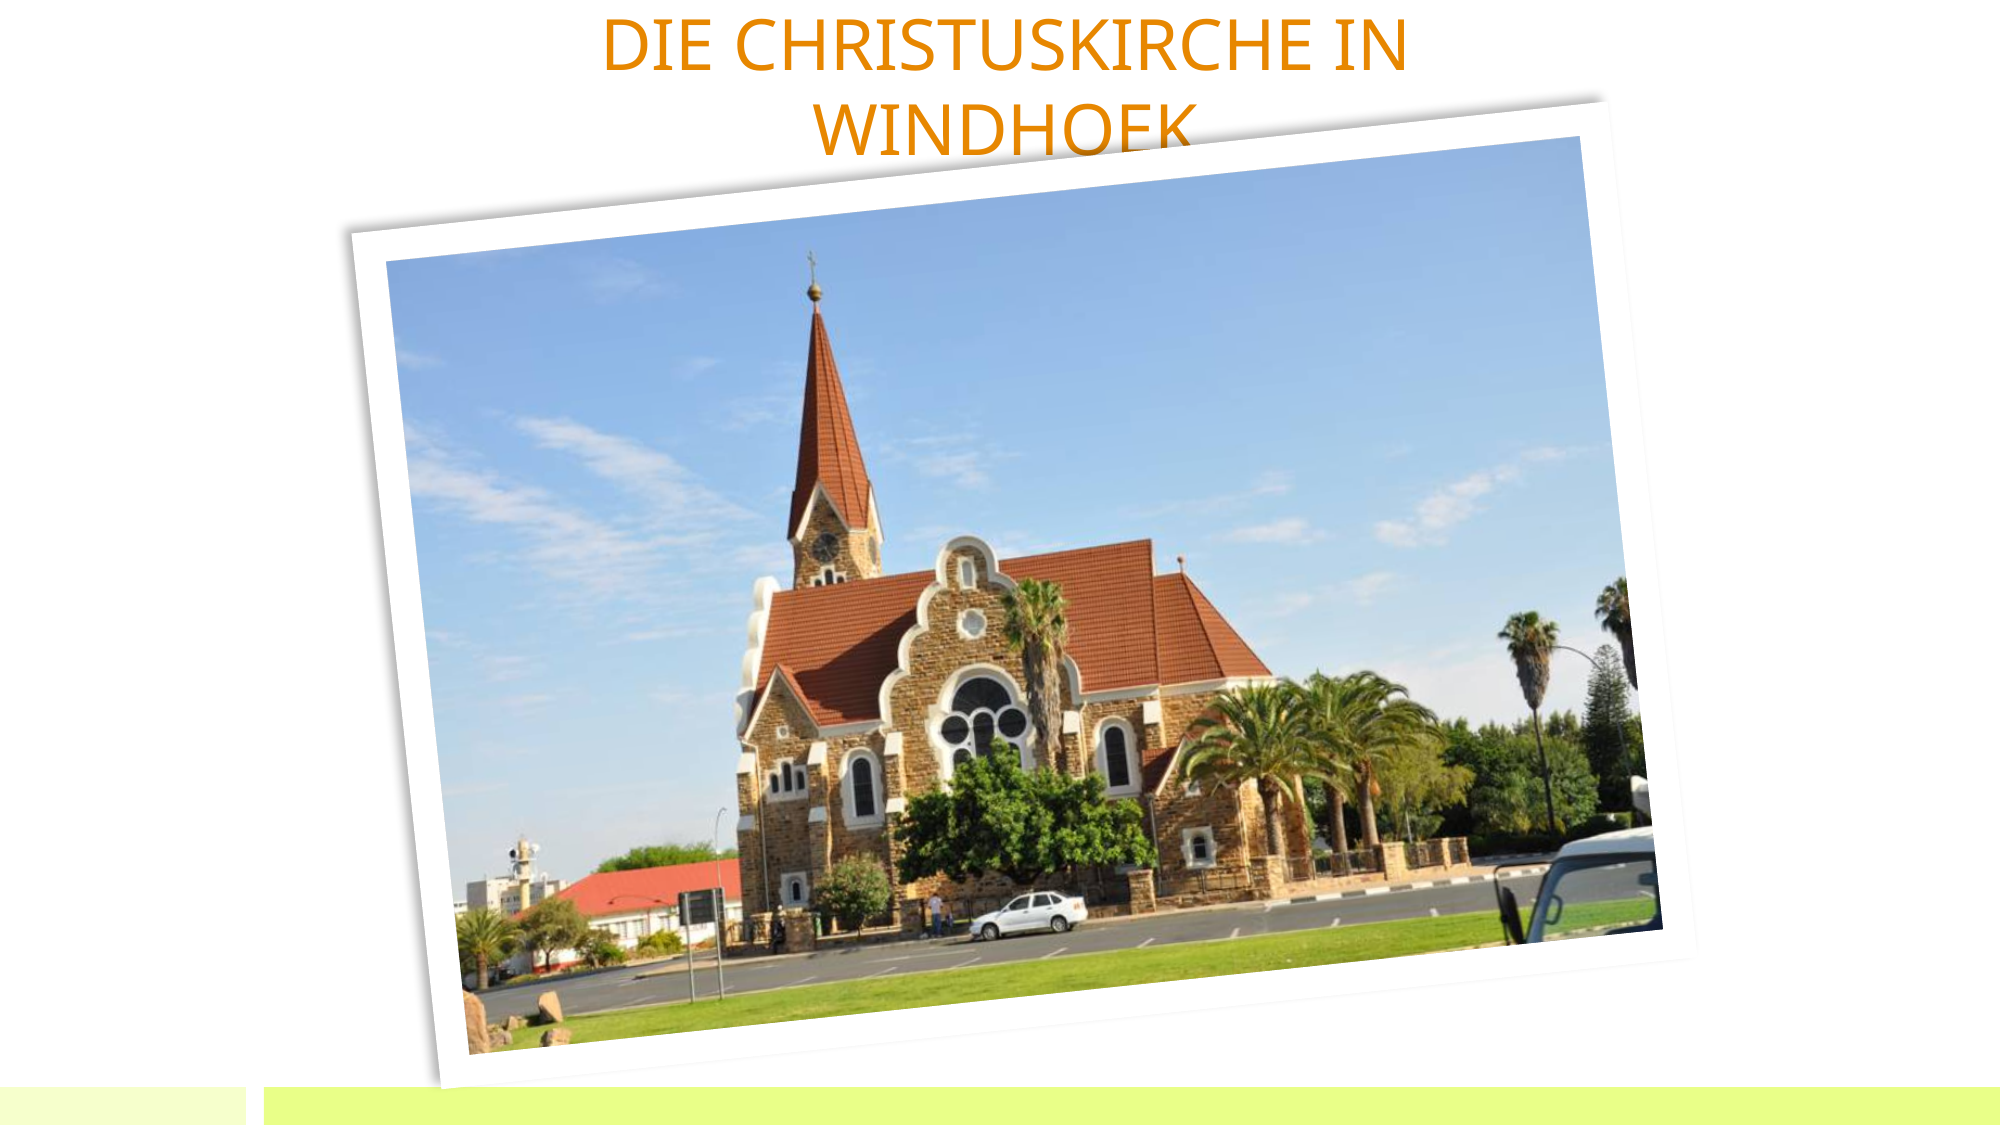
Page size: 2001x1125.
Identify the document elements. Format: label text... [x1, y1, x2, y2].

picture [387, 137, 1663, 1054]
text_box DIE CHRISTUSKIRCHE IN WINDHOEK [424, 0, 1588, 196]
